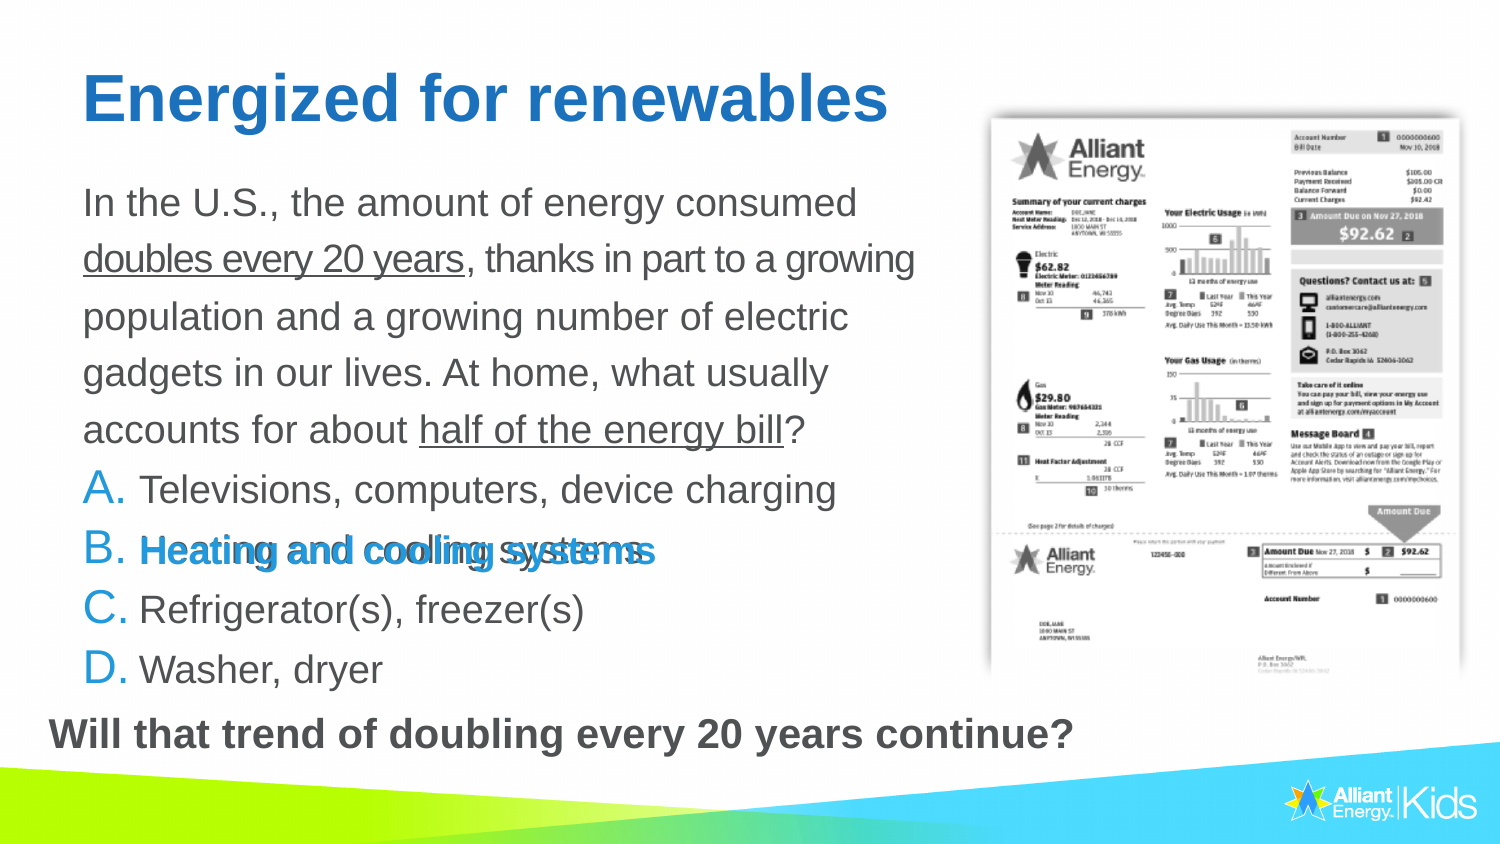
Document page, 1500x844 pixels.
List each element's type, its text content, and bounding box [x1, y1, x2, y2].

title Energized for renewables [74, 46, 1426, 159]
picture [0, 0, 1500, 844]
text_box Heating and cooling systems [131, 517, 847, 580]
text_box Will that trend of doubling every 20 years continue? [40, 694, 1369, 765]
list In the U.S., the amount of energy consumed doubles every 20 years, thanks in part to a growing population and a growing number of electric gadgets in our lives. At home, what usually accounts for about half of the energy bill? Televisions, computers, device charging Heating and cooling systems Refrigerator(s), freezer(s) Washer, dryer [74, 159, 1426, 799]
